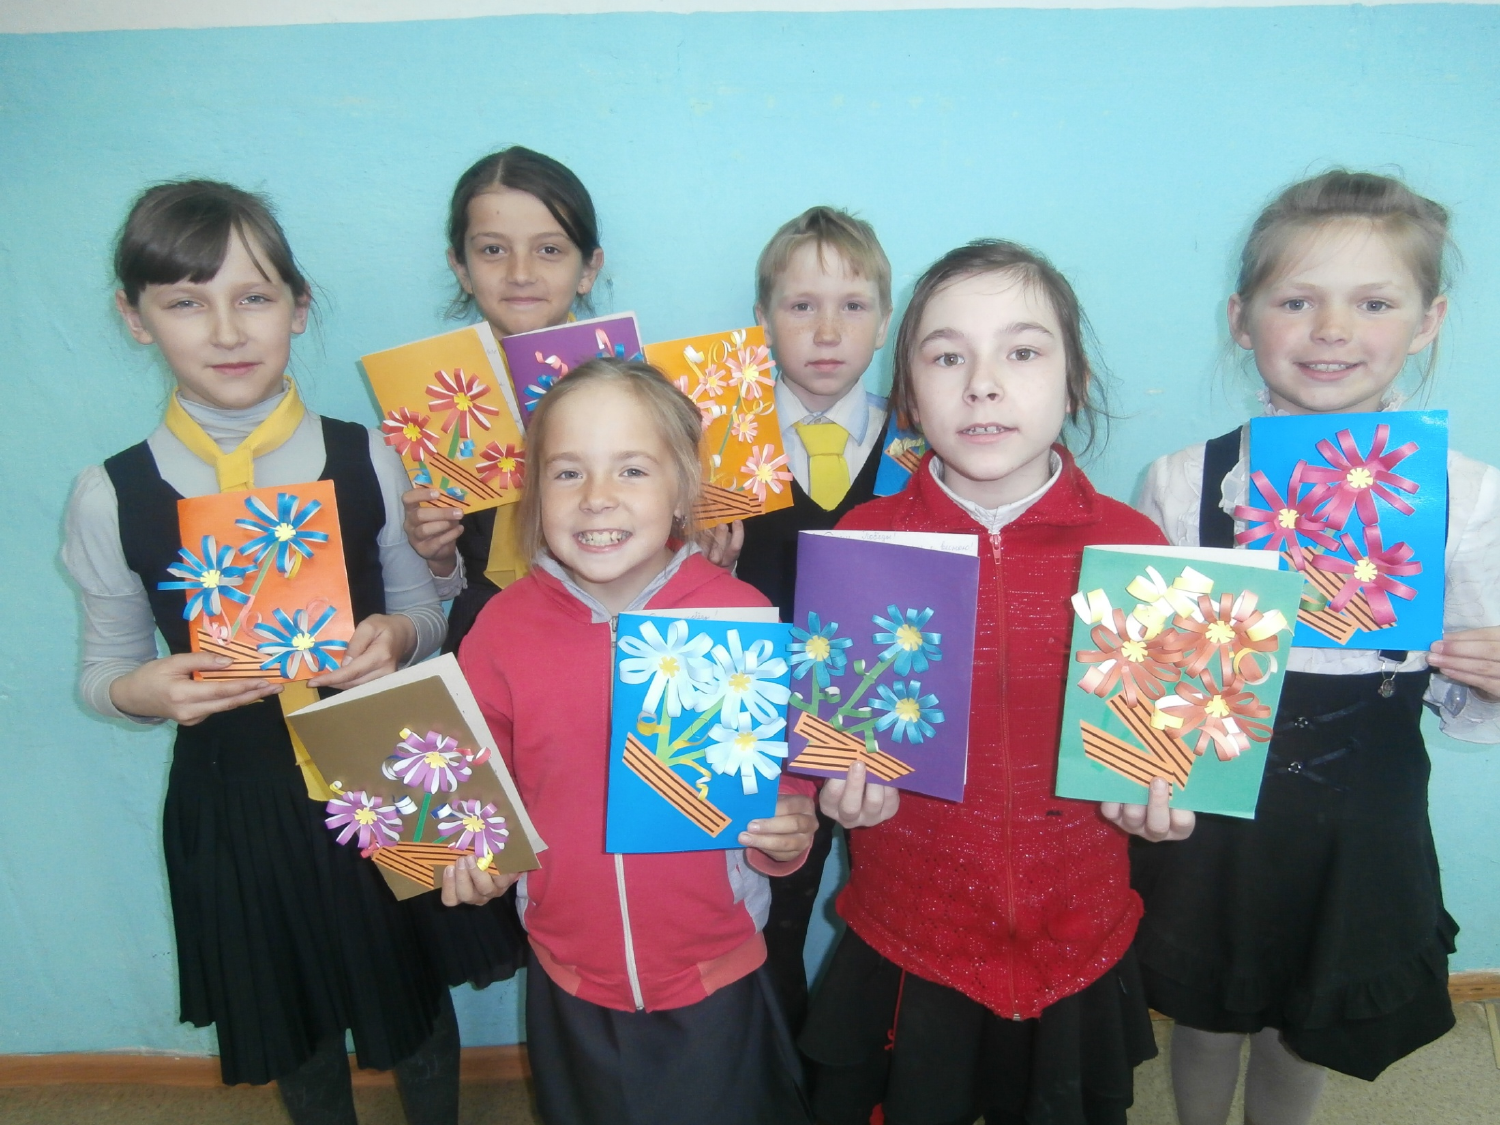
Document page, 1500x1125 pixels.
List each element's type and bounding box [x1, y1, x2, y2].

list [0, 0, 1500, 1125]
